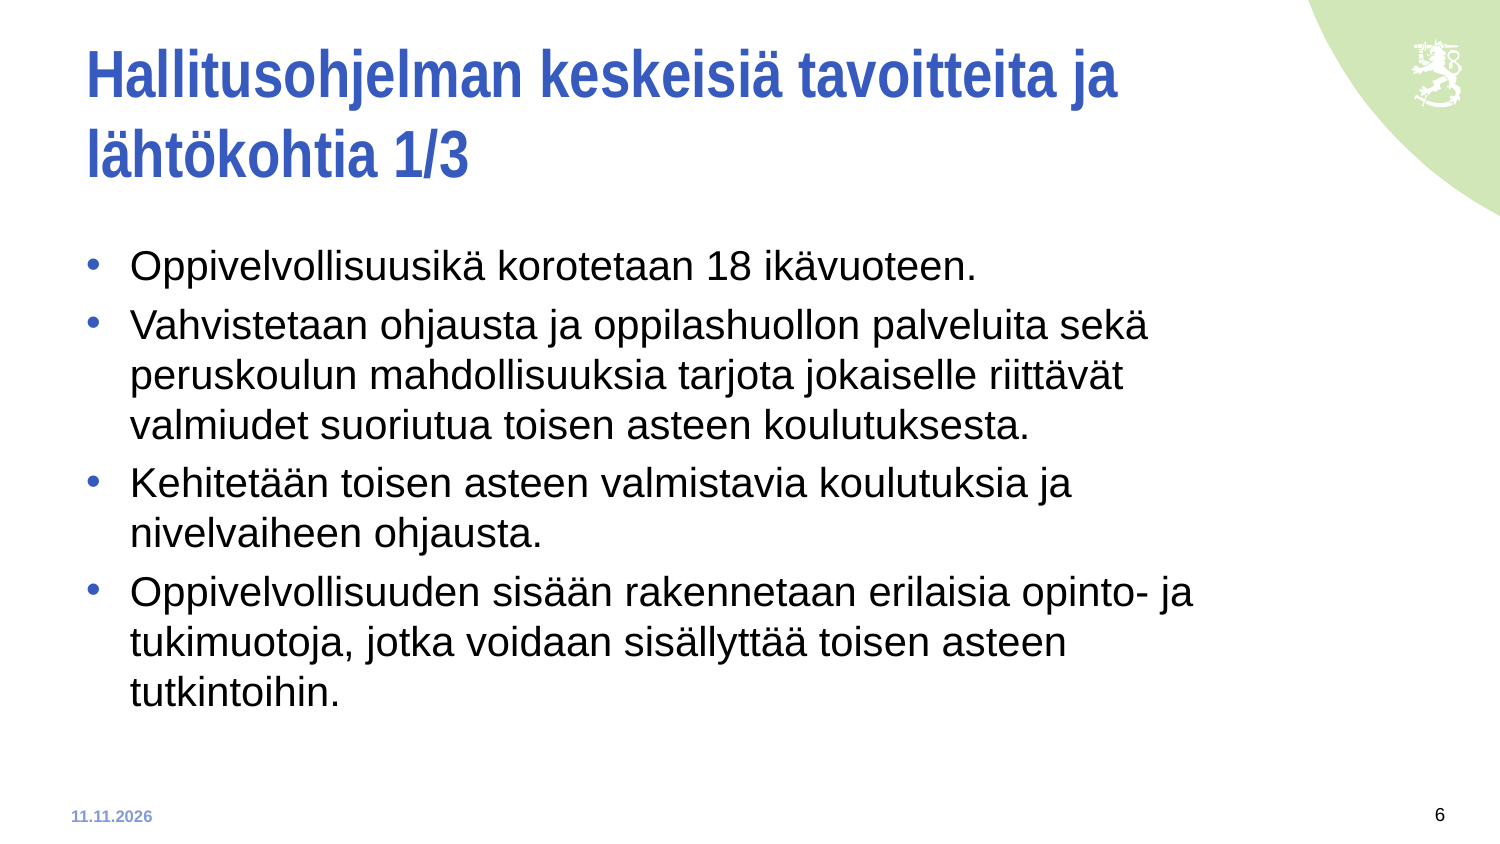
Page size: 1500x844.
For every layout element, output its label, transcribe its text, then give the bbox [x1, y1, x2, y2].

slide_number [70, 799, 184, 833]
title Hallitusohjelman keskeisiä tavoitteita ja lähtökohtia 1/3 [70, 38, 1306, 199]
slide_number 6 [1420, 795, 1486, 828]
list Oppivelvollisuusikä korotetaan 18 ikävuoteen. Vahvistetaan ohjausta ja oppilashuollon palveluita sekä peruskoulun mahdollisuuksia tarjota jokaiselle riittävät valmiudet suoriutua toisen asteen koulutuksesta. Kehitetään toisen asteen valmistavia koulutuksia ja nivelvaiheen ohjausta. Oppivelvollisuuden sisään rakennetaan erilaisia opinto- ja tukimuotoja, jotka voidaan sisällyttää toisen asteen tutkintoihin. [70, 231, 1306, 788]
